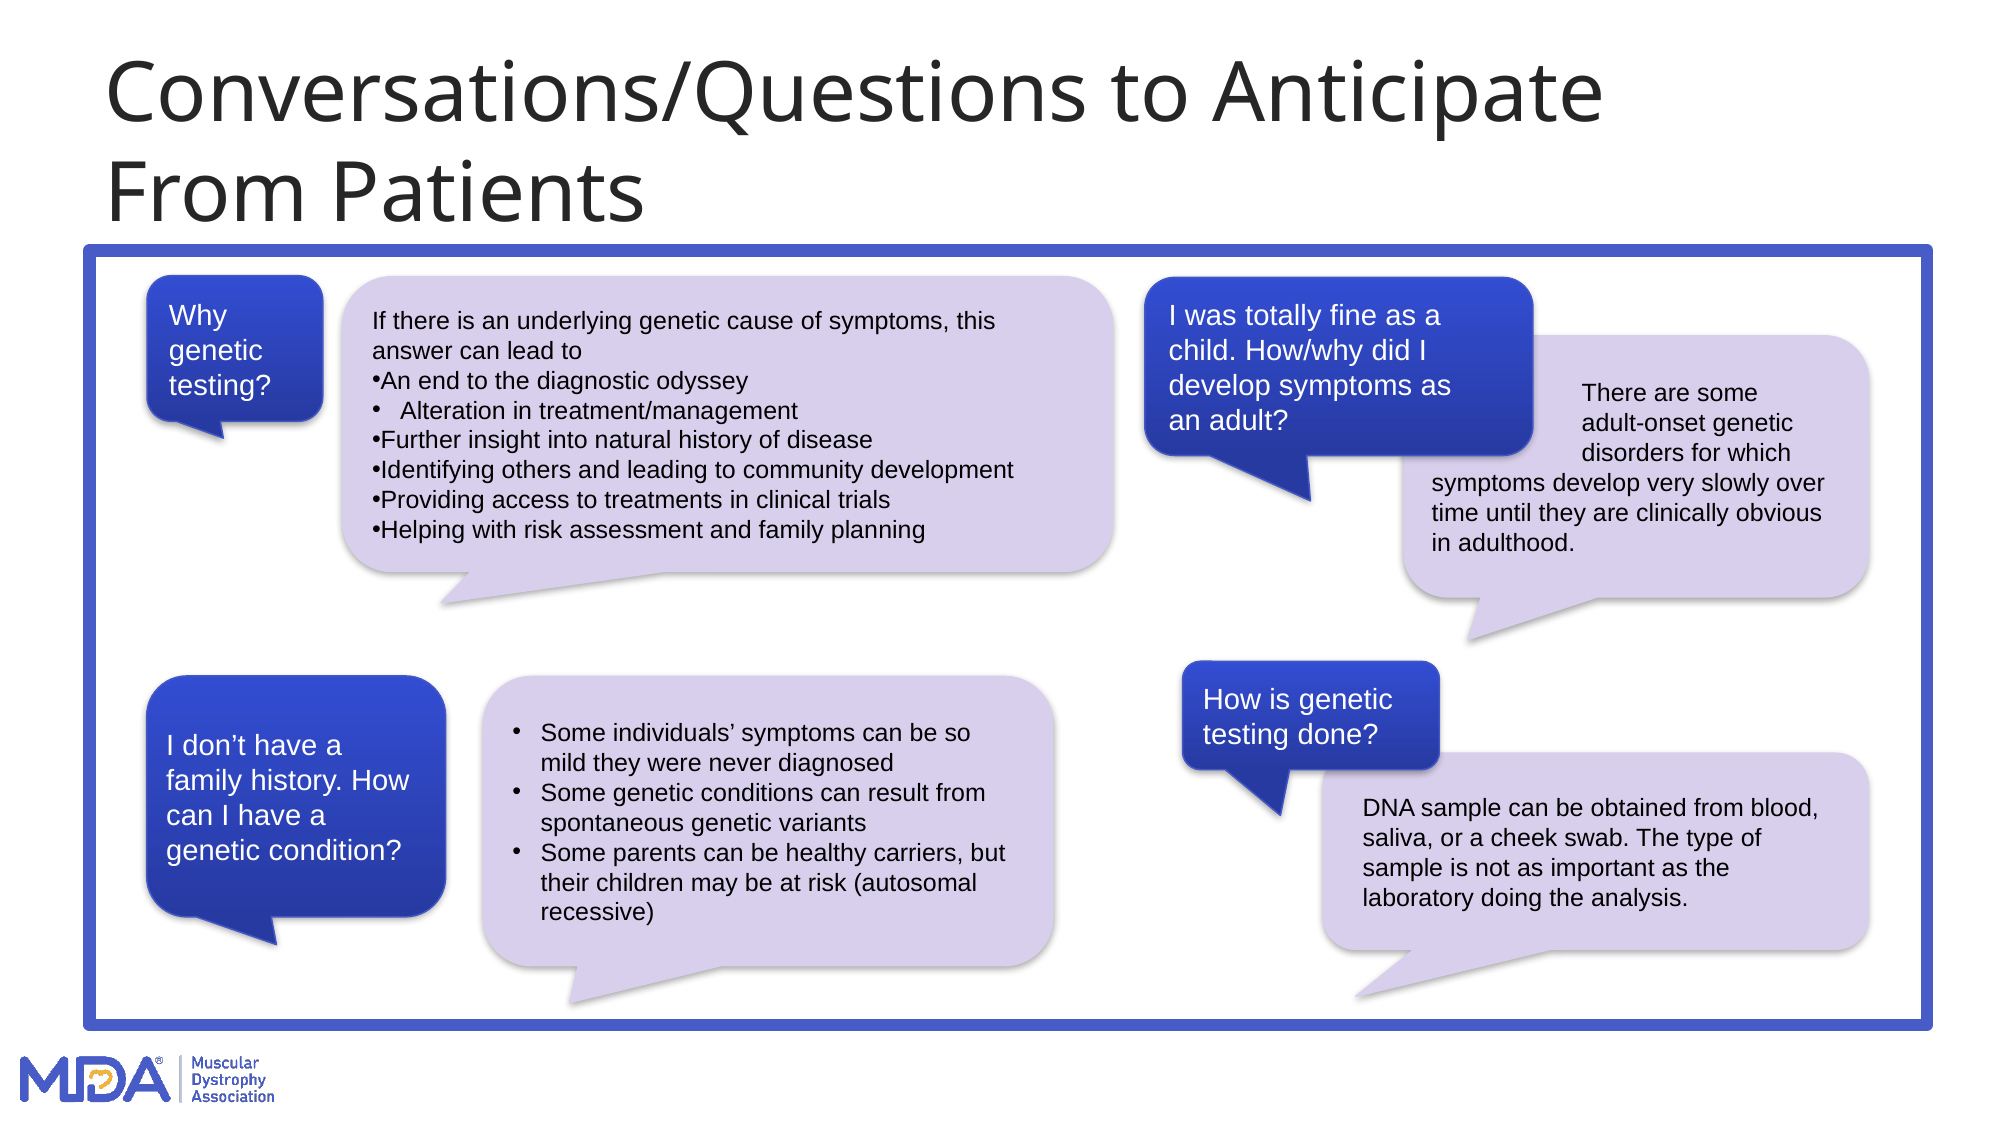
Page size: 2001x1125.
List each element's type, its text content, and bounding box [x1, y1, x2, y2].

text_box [146, 275, 1869, 966]
title Conversations/Questions to Anticipate From Patients [89, 29, 1927, 247]
picture [20, 1055, 274, 1103]
